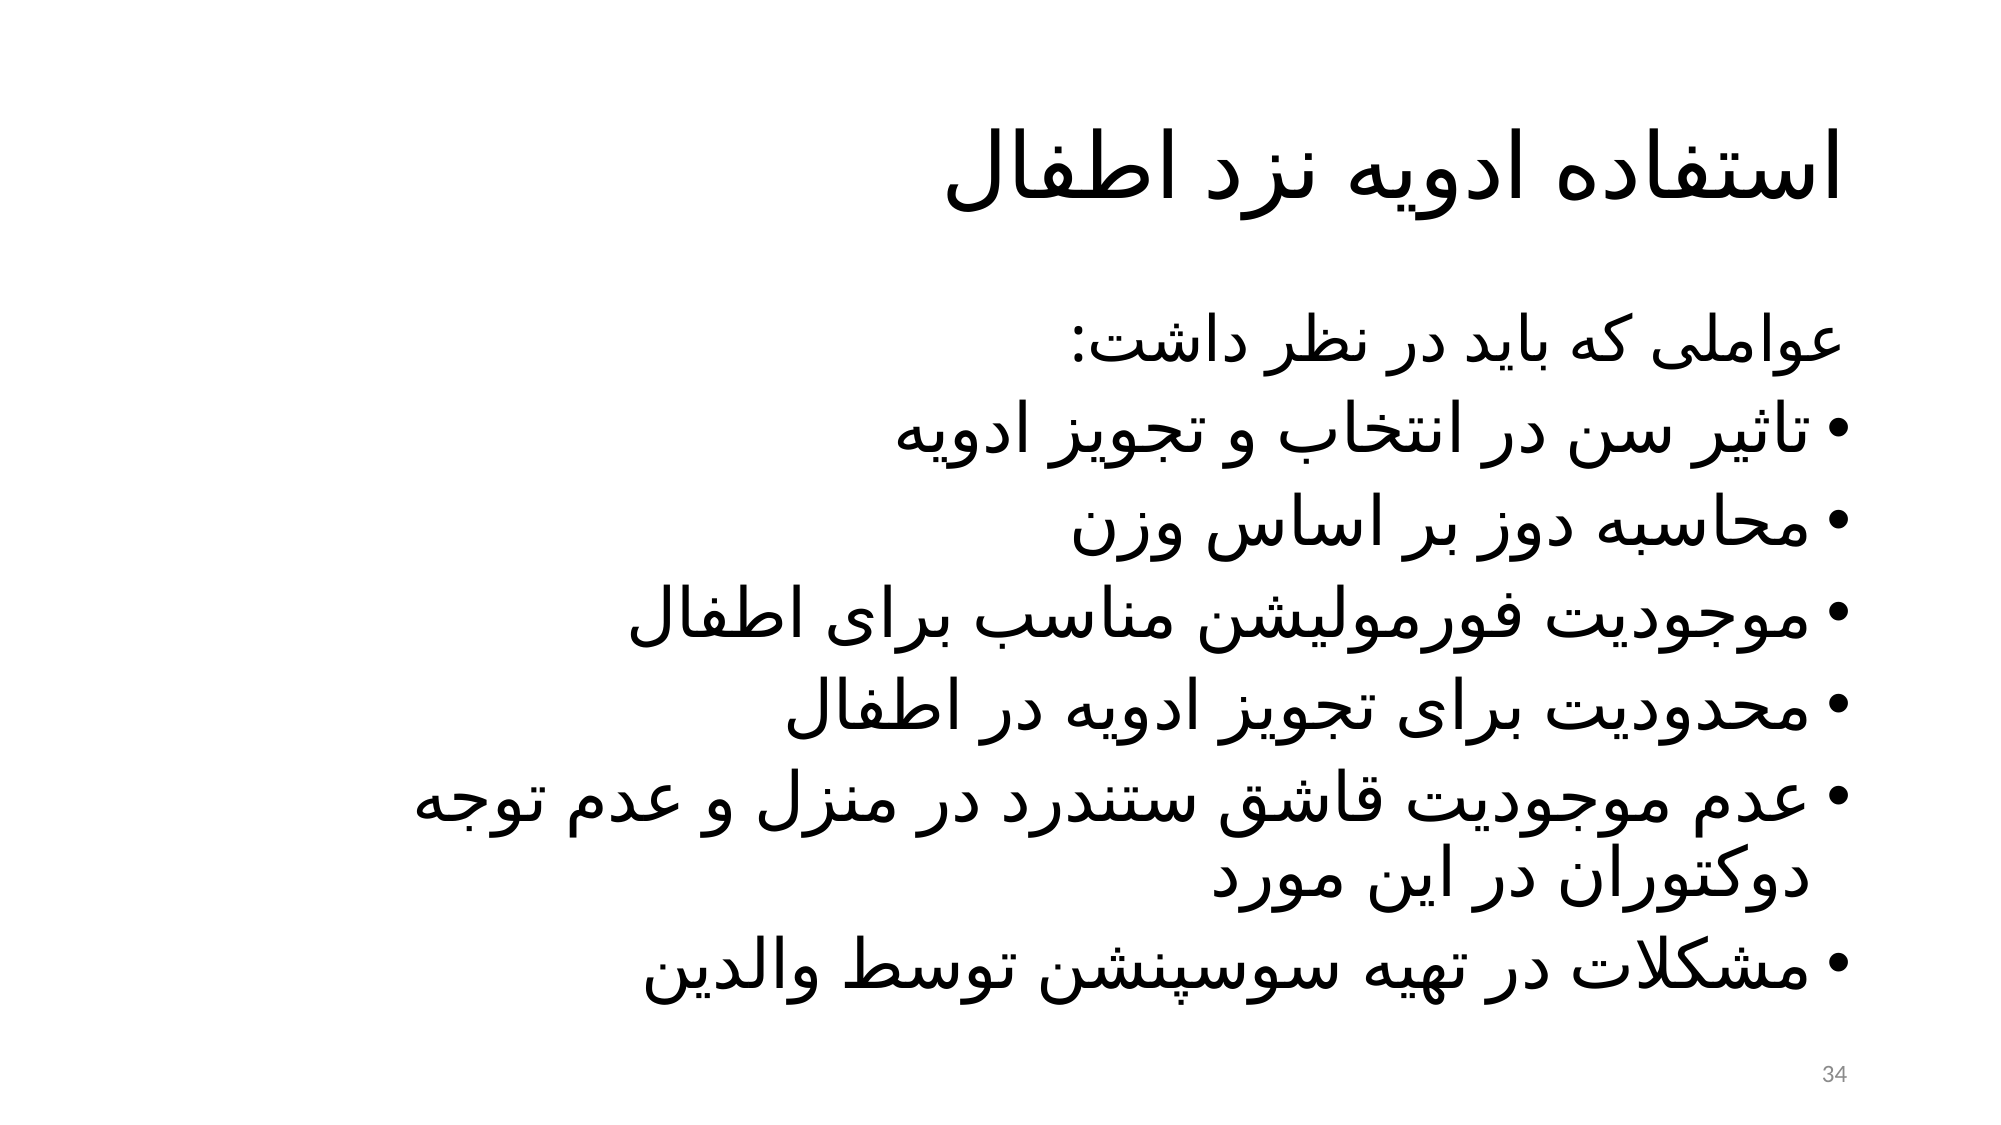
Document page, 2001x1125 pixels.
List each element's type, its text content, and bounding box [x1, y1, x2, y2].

slide_number 34 [1412, 1042, 1863, 1103]
title استفاده ادویه نزد اطفال [137, 59, 1863, 278]
list عواملی که باید در نظر داشت: تاثیر سن در انتخاب و تجویز ادویه محاسبه دوز بر اساس وزن موجودیت فورمولیشن مناسب برای اطفال محدودیت برای تجویز ادویه در اطفال عدم موجودیت قاشق ستندرد در منزل و عدم توجه دوکتوران در این مورد مشکلات در تهیه سوسپنشن توسط والدین [137, 299, 1863, 1014]
